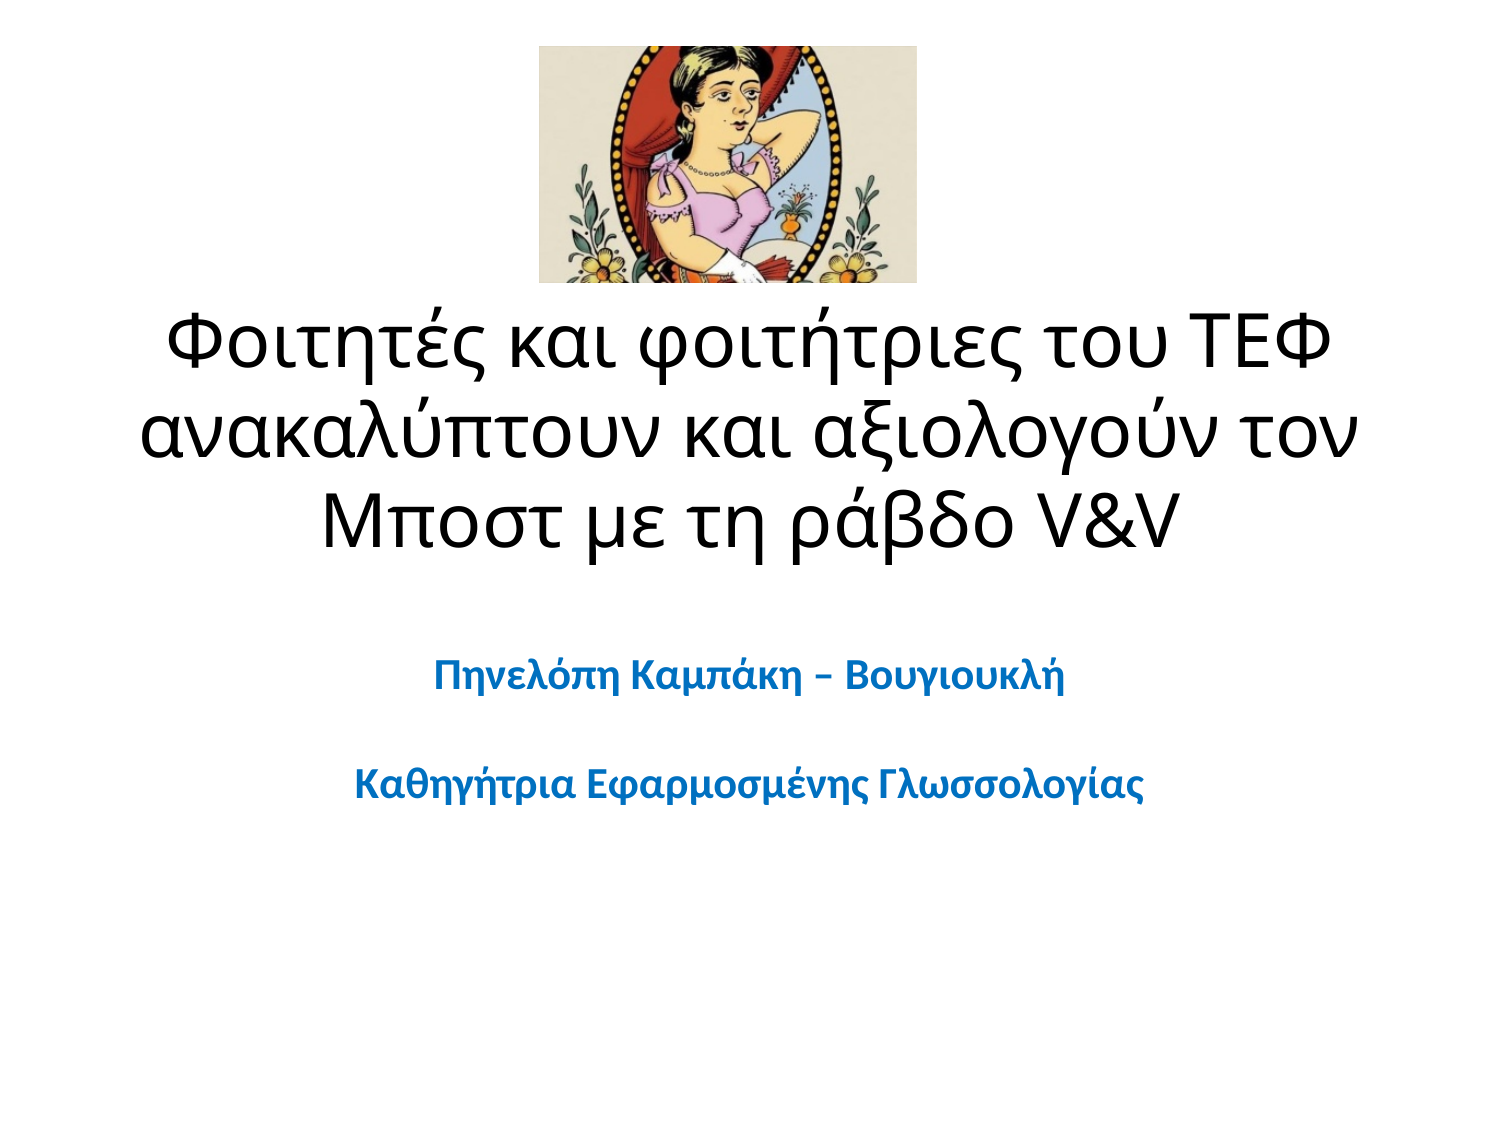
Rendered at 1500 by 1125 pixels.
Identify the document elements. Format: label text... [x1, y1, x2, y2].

picture [538, 46, 917, 284]
subtitle Πηνελόπη Καμπάκη – Βουγιουκλή Καθηγήτρια Εφαρμοσμένης Γλωσσολογίας [225, 637, 1275, 925]
title Φοιτητές και φοιτήτριες του ΤΕΦ ανακαλύπτουν και αξιολογούν τον Μποστ με τη ράβδο V&V [112, 257, 1388, 598]
